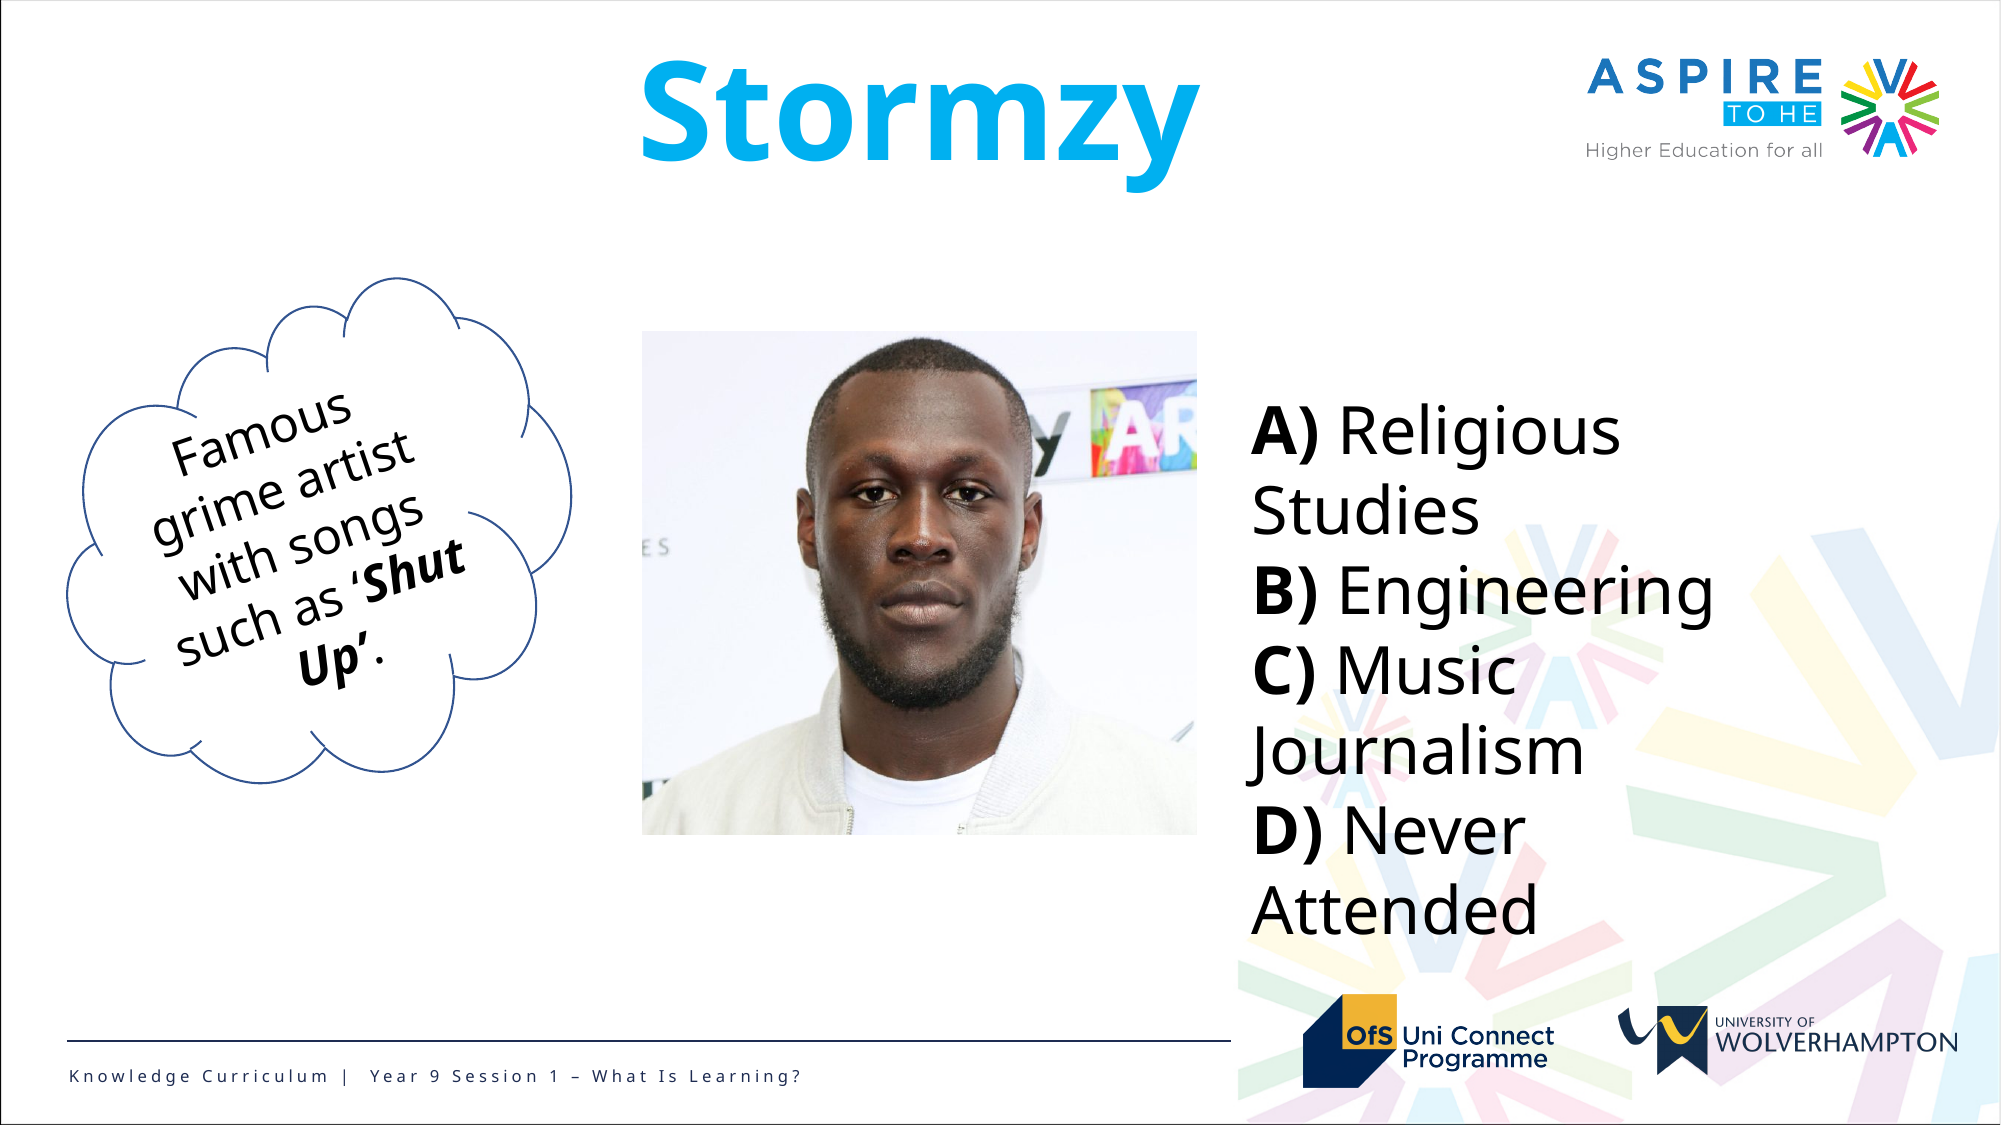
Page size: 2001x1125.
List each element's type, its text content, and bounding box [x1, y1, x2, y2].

picture [0, 0, 2001, 1125]
text_box A) Religious Studies B) Engineering C) Music Journalism D) Never Attended [1236, 380, 1834, 955]
text_box Stormzy [441, 34, 1398, 159]
text_box Famous grime artist with songs such as ‘Shut Up’. [66, 277, 573, 785]
